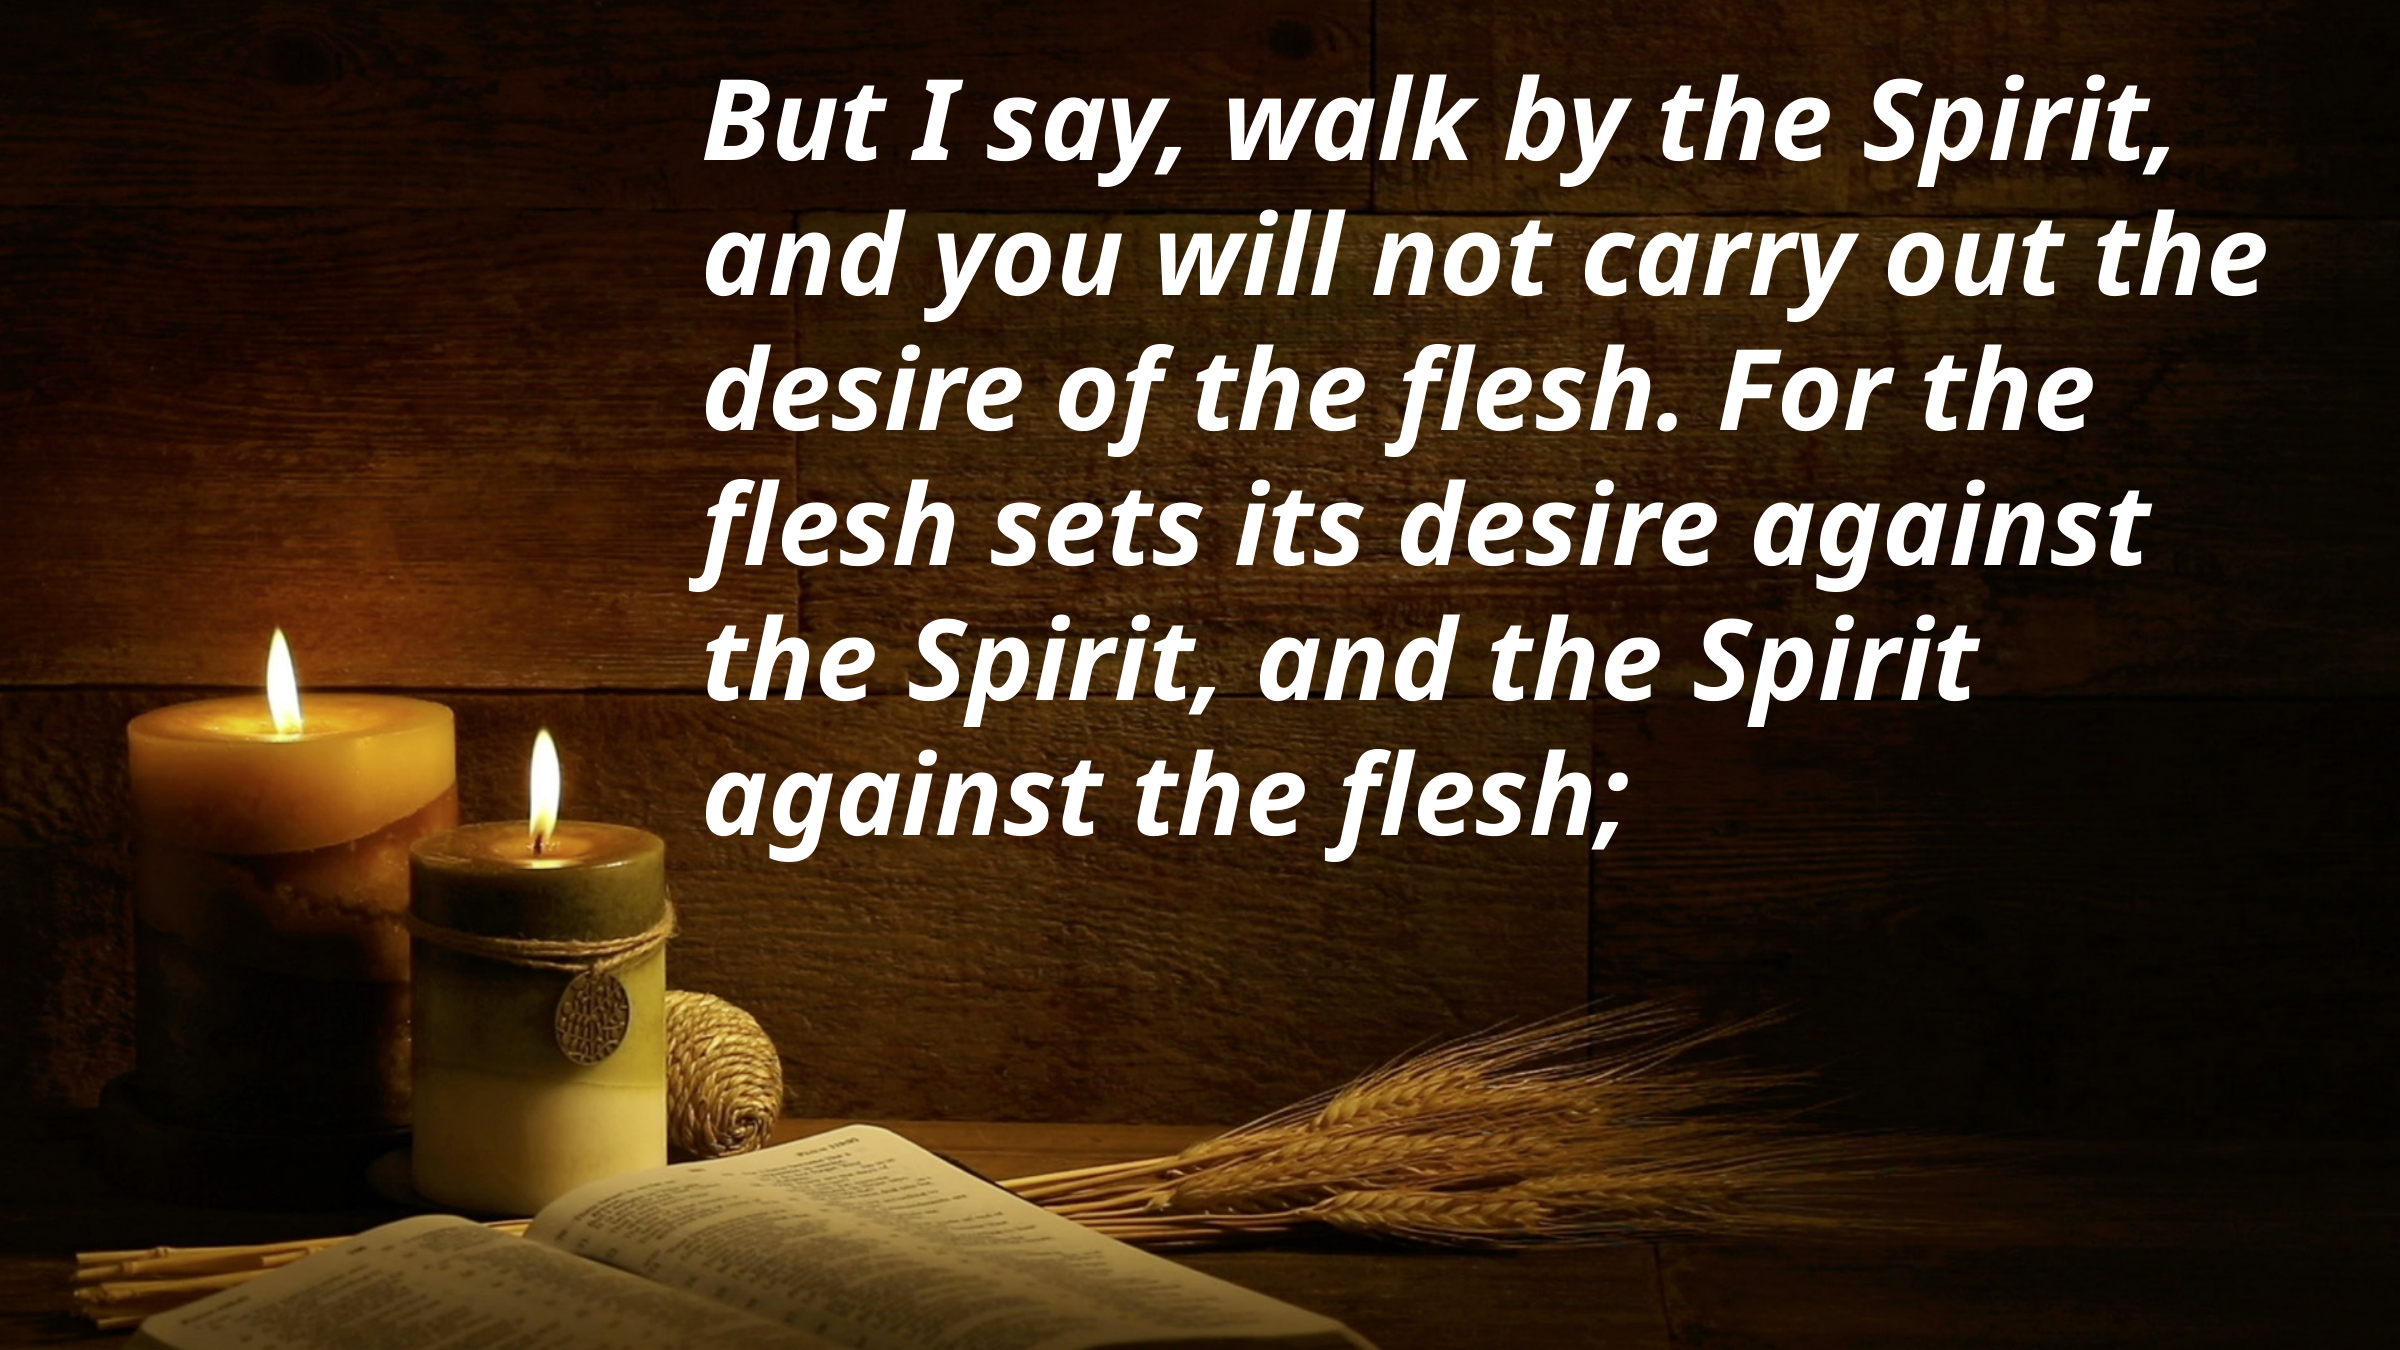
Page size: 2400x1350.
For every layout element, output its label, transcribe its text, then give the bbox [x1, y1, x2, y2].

list But I say, walk by the Spirit, and you will not carry out the desire of the flesh. For the flesh sets its desire against the Spirit, and the Spirit against the flesh; [680, 37, 2298, 1275]
picture [0, 0, 2400, 1350]
